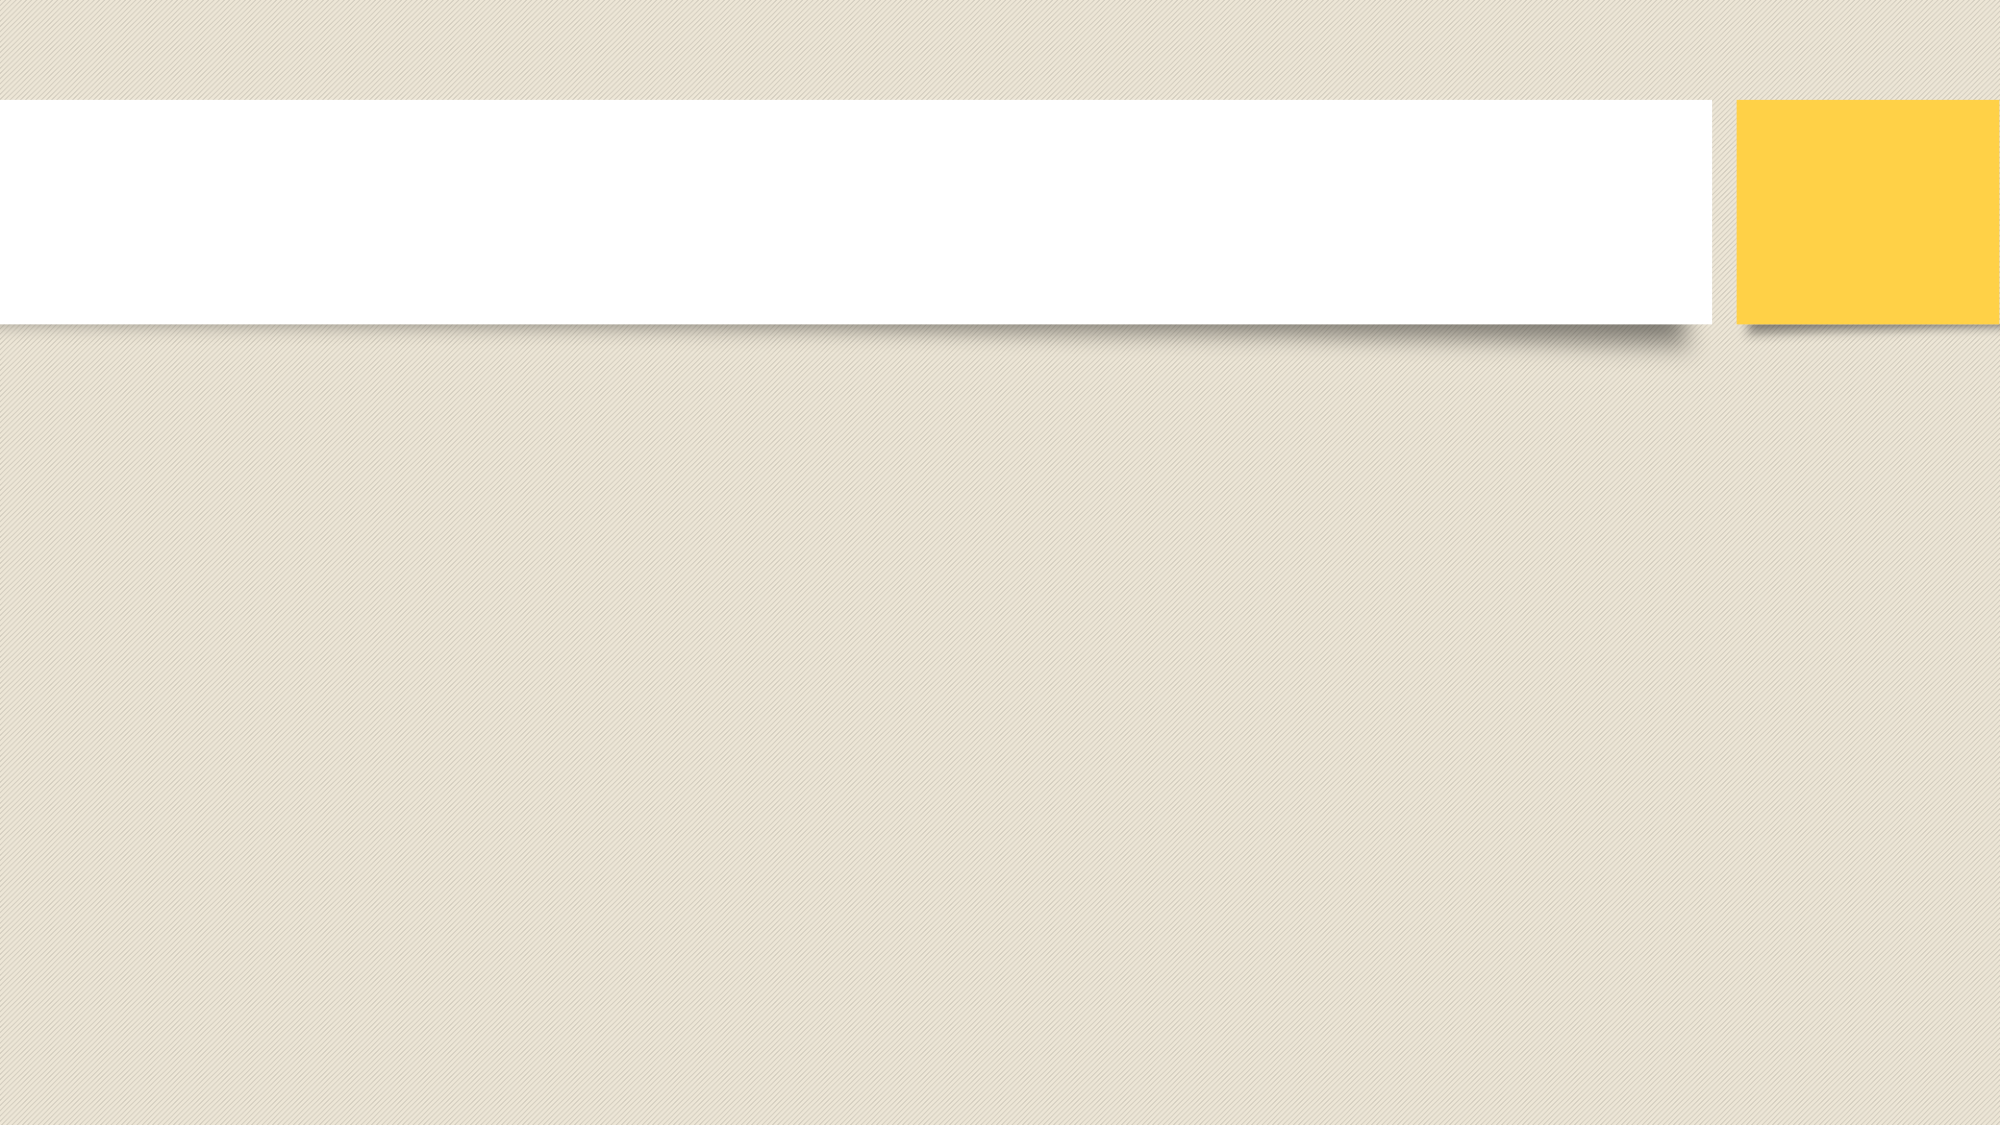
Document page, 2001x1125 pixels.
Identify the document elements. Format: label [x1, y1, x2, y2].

picture [0, 325, 1713, 376]
picture [1736, 325, 2000, 347]
